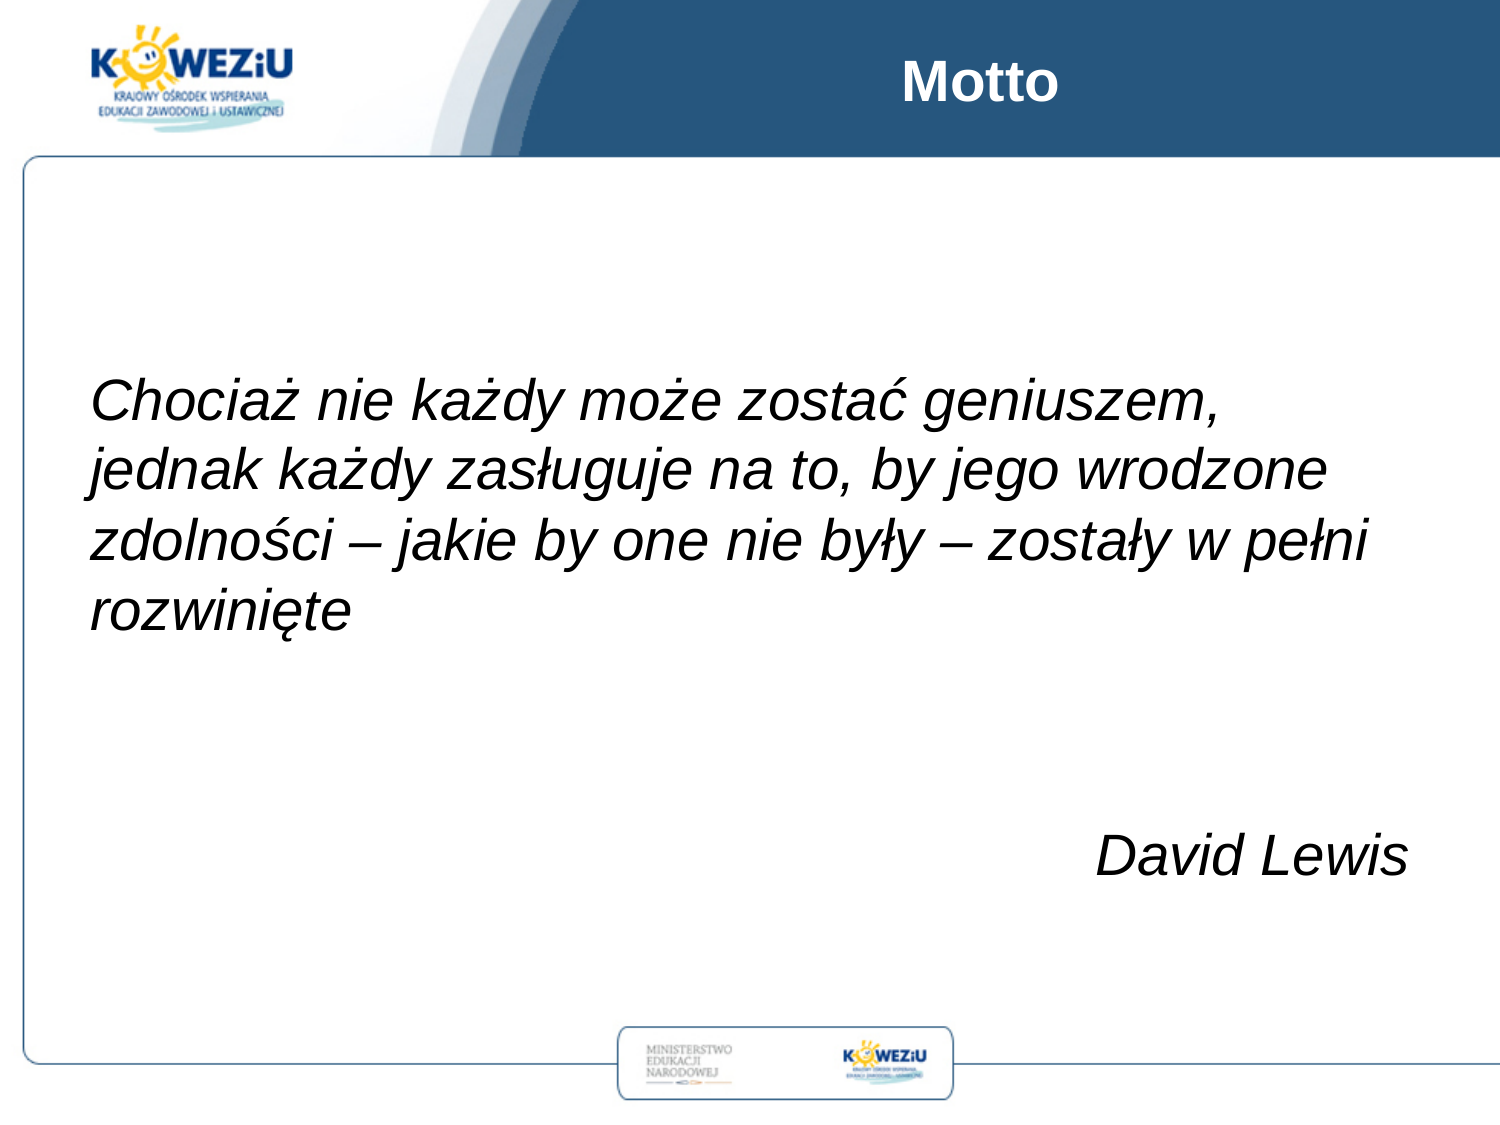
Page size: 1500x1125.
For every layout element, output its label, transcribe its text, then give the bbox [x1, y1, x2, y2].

list Chociaż nie każdy może zostać geniuszem, jednak każdy zasługuje na to, by jego wrodzone zdolności – jakie by one nie były – zostały w pełni rozwinięte David Lewis [75, 262, 1425, 1005]
picture [0, 0, 1500, 1125]
title Motto [537, 7, 1425, 149]
